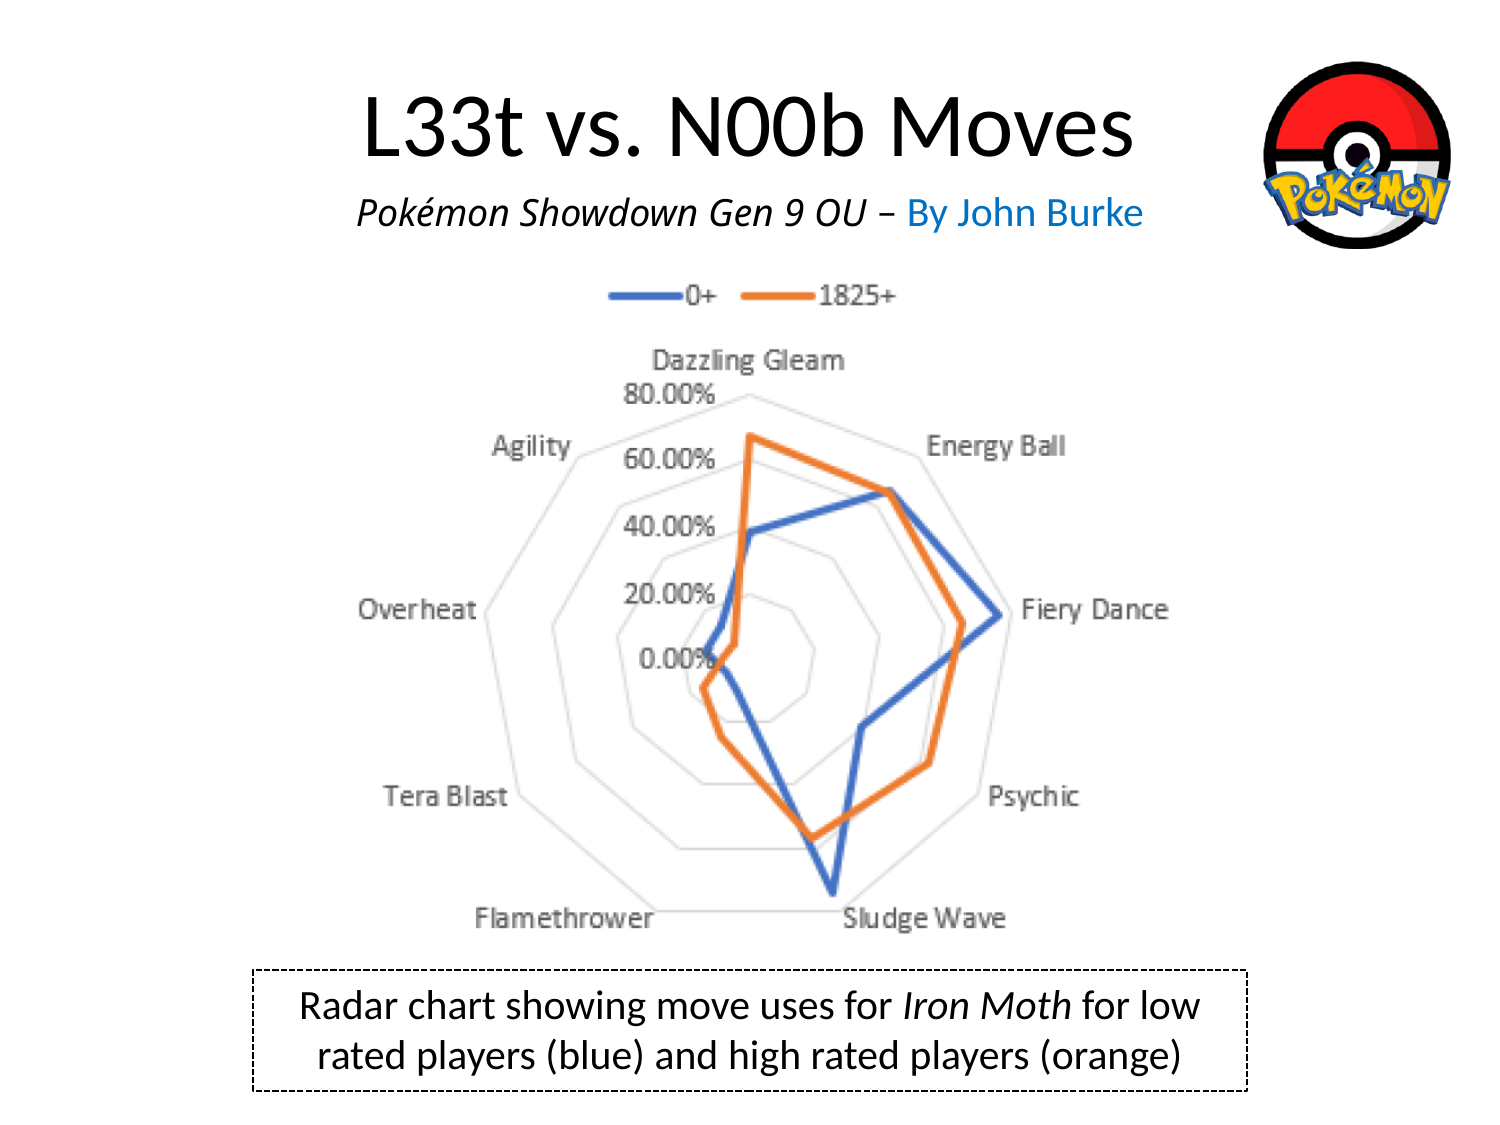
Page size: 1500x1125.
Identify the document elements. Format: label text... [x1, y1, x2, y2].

title L33t vs. N00b Moves [268, 25, 1232, 214]
text_box Radar chart showing move uses for Iron Moth for low rated players (blue) and high rated players (orange) [253, 970, 1247, 1092]
picture [1262, 61, 1451, 250]
text_box Pokémon Showdown Gen 9 OU – By John Burke [340, 177, 1159, 243]
picture [312, 268, 1188, 952]
